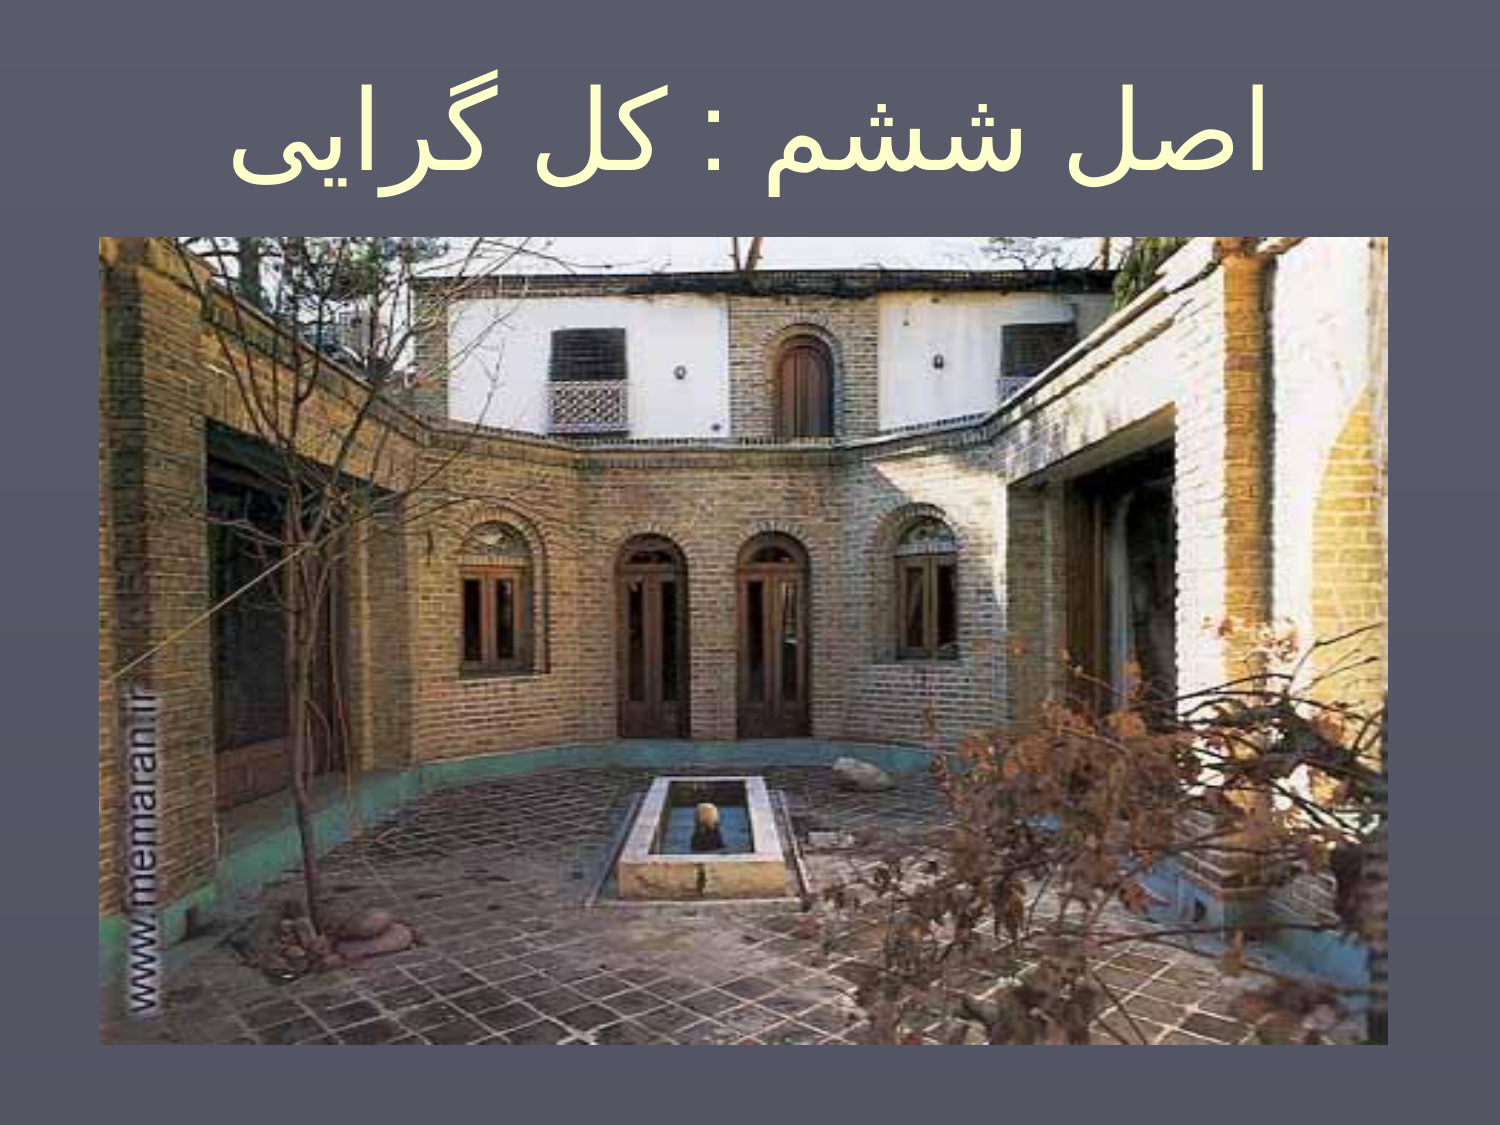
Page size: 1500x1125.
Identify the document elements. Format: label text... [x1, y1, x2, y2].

title اصل ششم : کل گرایی [112, 50, 1388, 200]
picture [99, 237, 1388, 1046]
